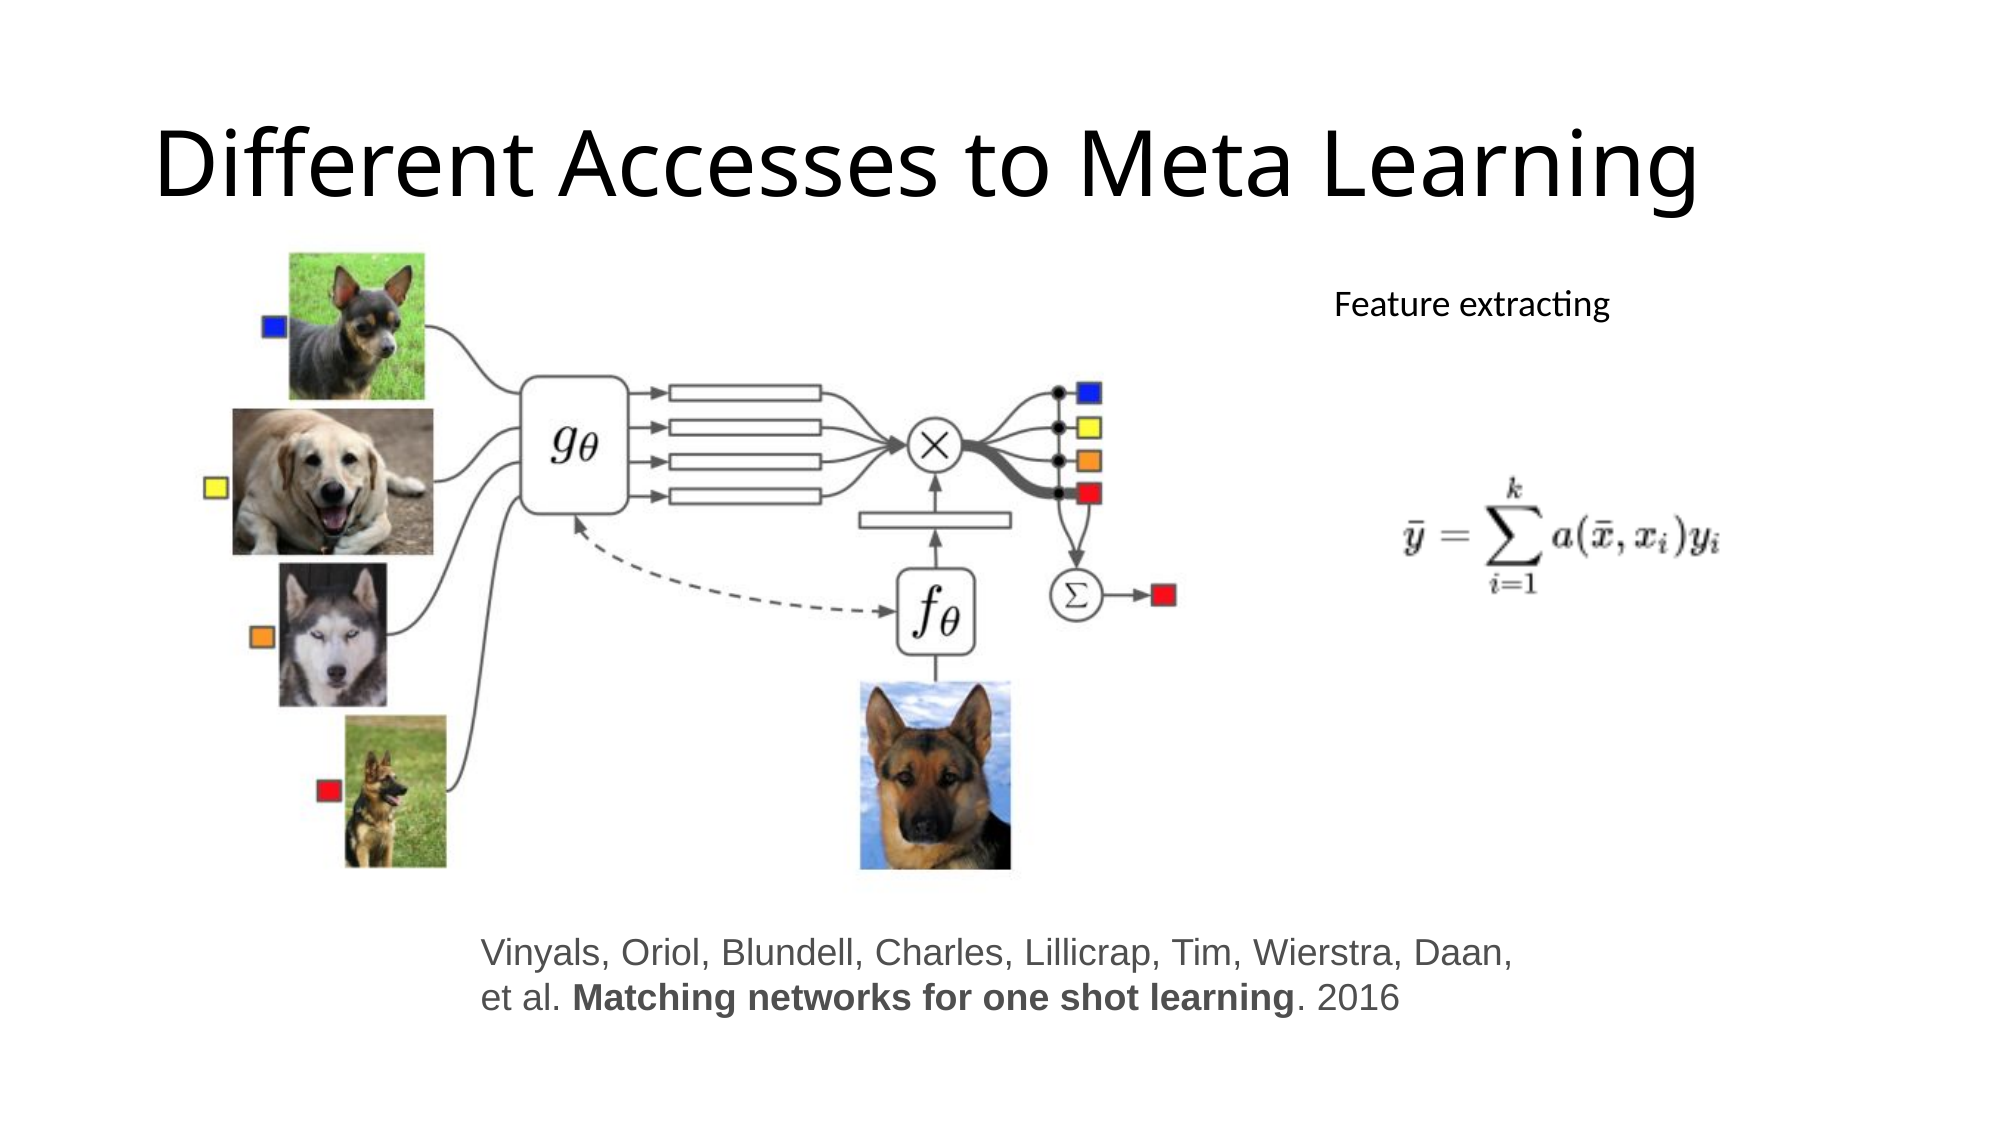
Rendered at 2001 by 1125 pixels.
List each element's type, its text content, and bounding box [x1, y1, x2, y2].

picture [159, 230, 1222, 895]
title Different Accesses to Meta Learning [137, 58, 1863, 276]
text_box Vinyals, Oriol, Blundell, Charles, Lillicrap, Tim, Wierstra, Daan, et al. Matching networks for one shot learning. 2016 [465, 920, 1535, 1026]
text_box Feature extracting [1319, 271, 1664, 332]
picture [1374, 471, 1745, 608]
